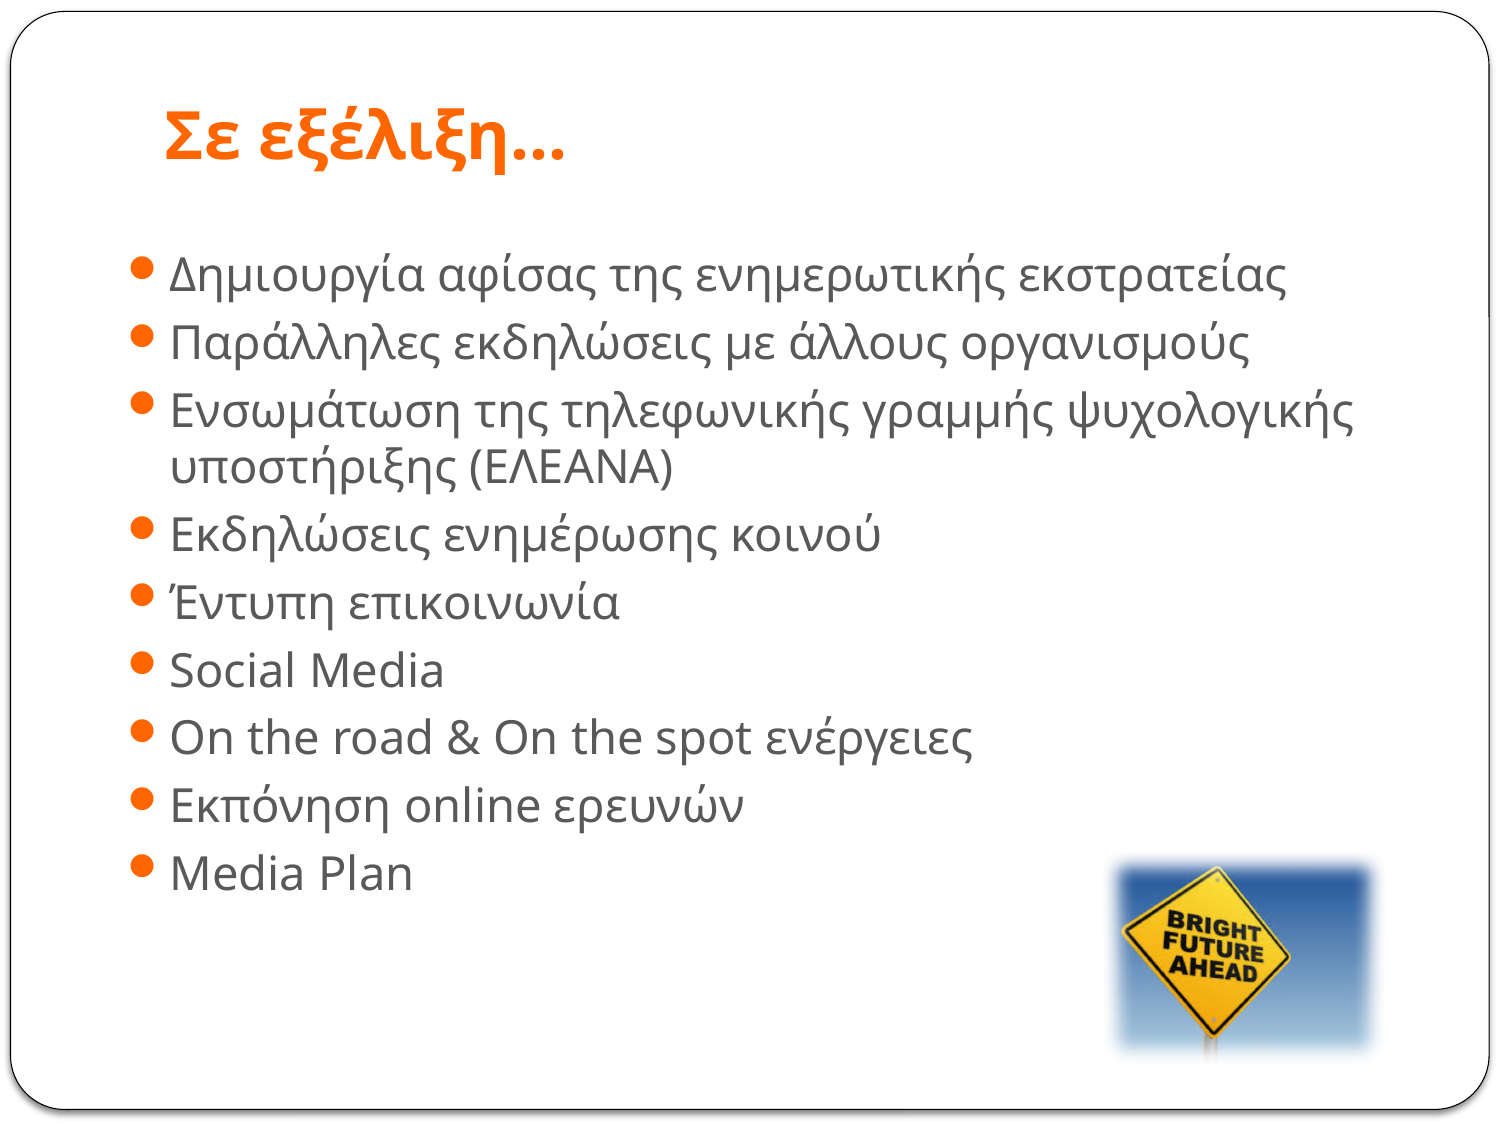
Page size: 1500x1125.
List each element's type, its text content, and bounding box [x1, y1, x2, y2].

list Δημιουργία αφίσας της ενημερωτικής εκστρατείας Παράλληλες εκδηλώσεις με άλλους οργανισμούς Ενσωμάτωση της τηλεφωνικής γραμμής ψυχολογικής υποστήριξης (ΕΛΕΑΝΑ) Εκδηλώσεις ενημέρωσης κοινού Έντυπη επικοινωνία Social Media On the road & On the spot ενέργειες Εκπόνηση online ερευνών Media Plan [112, 237, 1463, 913]
title Σε εξέλιξη… [150, 75, 600, 188]
picture [1099, 849, 1388, 1068]
